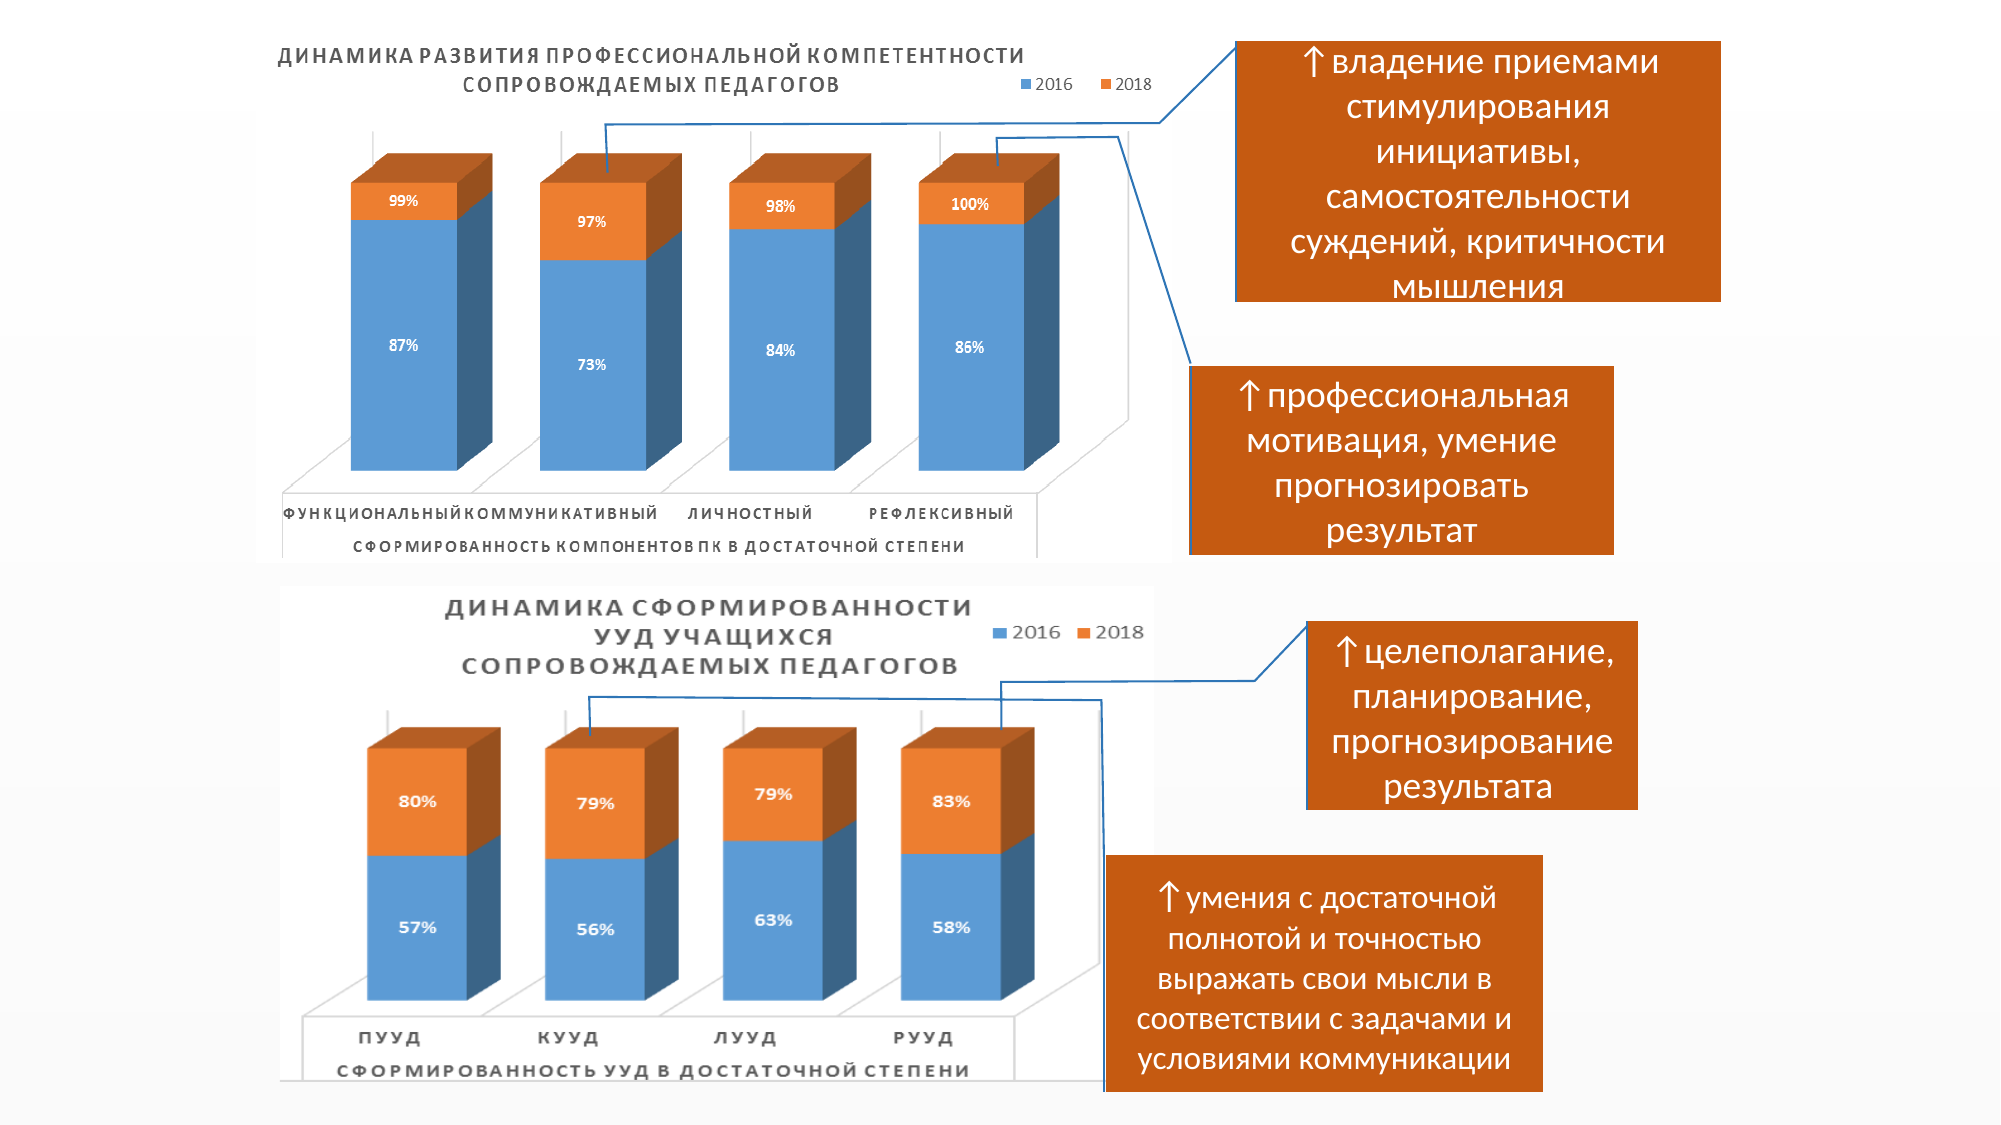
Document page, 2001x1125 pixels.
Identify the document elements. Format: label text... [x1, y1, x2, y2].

text_box ↑владение приемами стимулирования инициативы, самостоятельности суждений, критичности мышления [1173, 40, 1721, 302]
text_box ↑профессиональная мотивация, умение прогнозировать результат [1189, 366, 1614, 555]
text_box ↑умения с достаточной полнотой и точностью выражать свои мысли в соответствии с задачами и условиями коммуникации [1154, 855, 1543, 1092]
picture [279, 586, 1154, 1093]
picture [255, 40, 1173, 563]
text_box ↑целеполагание, планирование, прогнозирование результата [1154, 621, 1638, 810]
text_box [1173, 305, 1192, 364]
